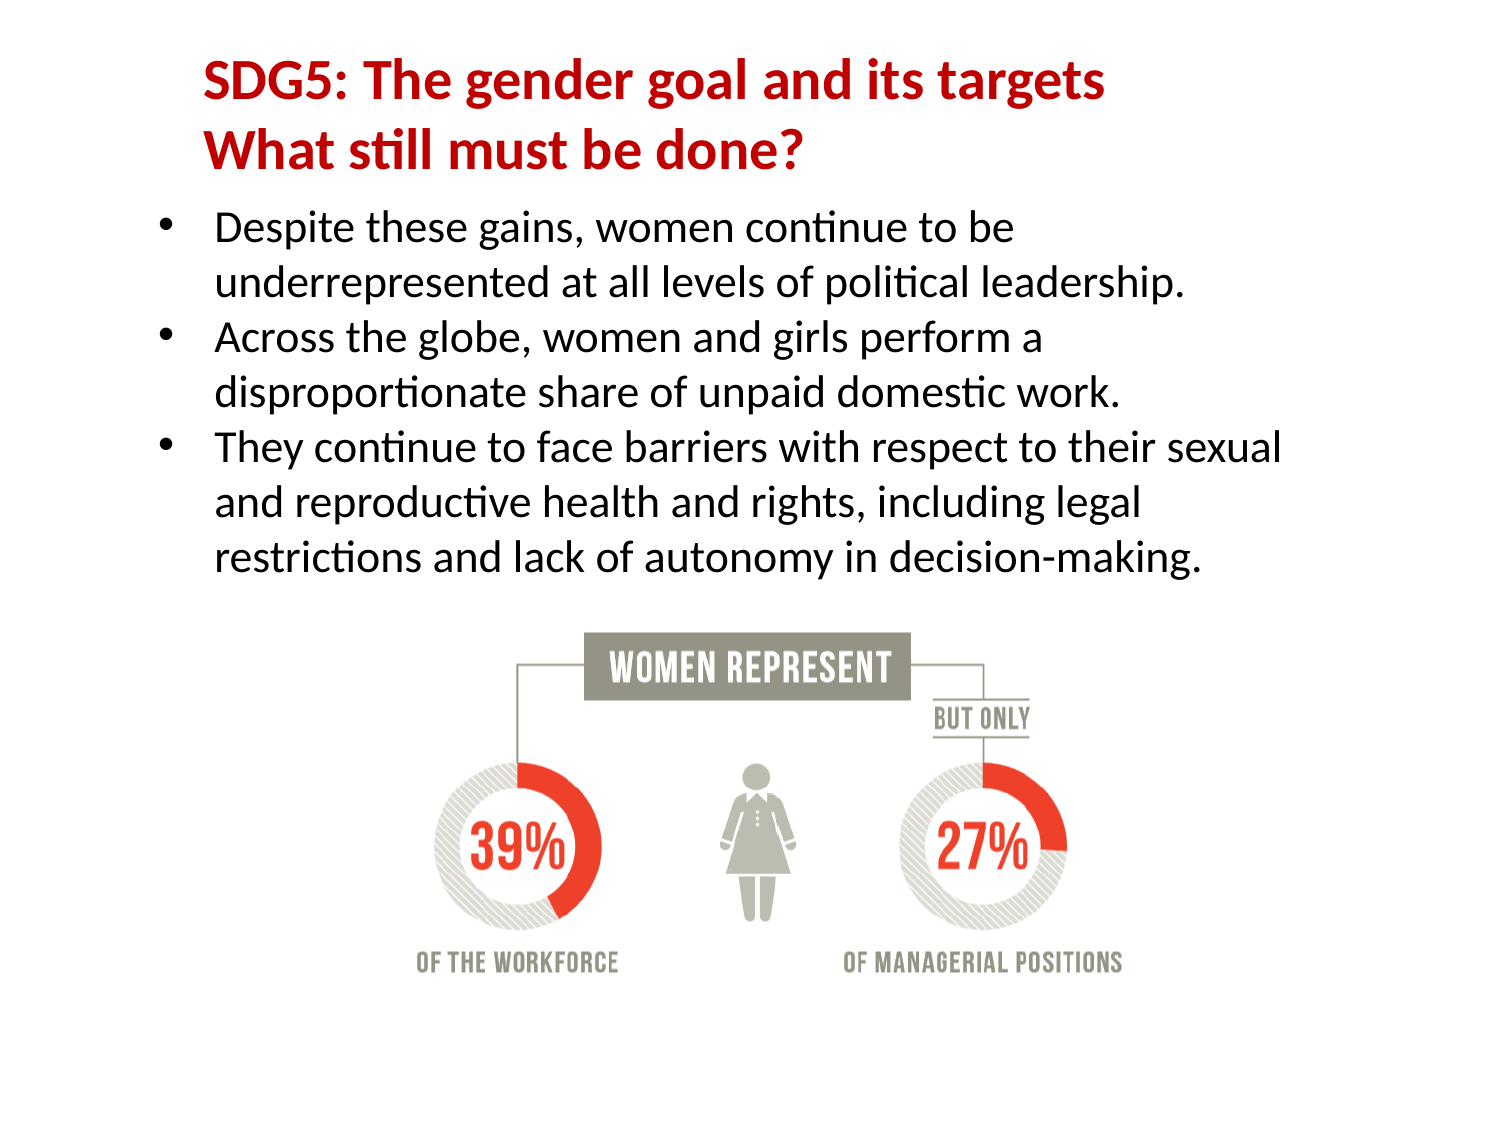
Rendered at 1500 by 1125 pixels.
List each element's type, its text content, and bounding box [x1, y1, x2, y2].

list Despite these gains, women continue to be underrepresented at all levels of political leadership. Across the globe, women and girls perform a disproportionate share of unpaid domestic work. They continue to face barriers with respect to their sexual and reproductive health and rights, including legal restrictions and lack of autonomy in decision-making. [158, 196, 1317, 739]
picture [317, 614, 1234, 1002]
title SDG5: The gender goal and its targets What still must be done? [203, 41, 1317, 196]
